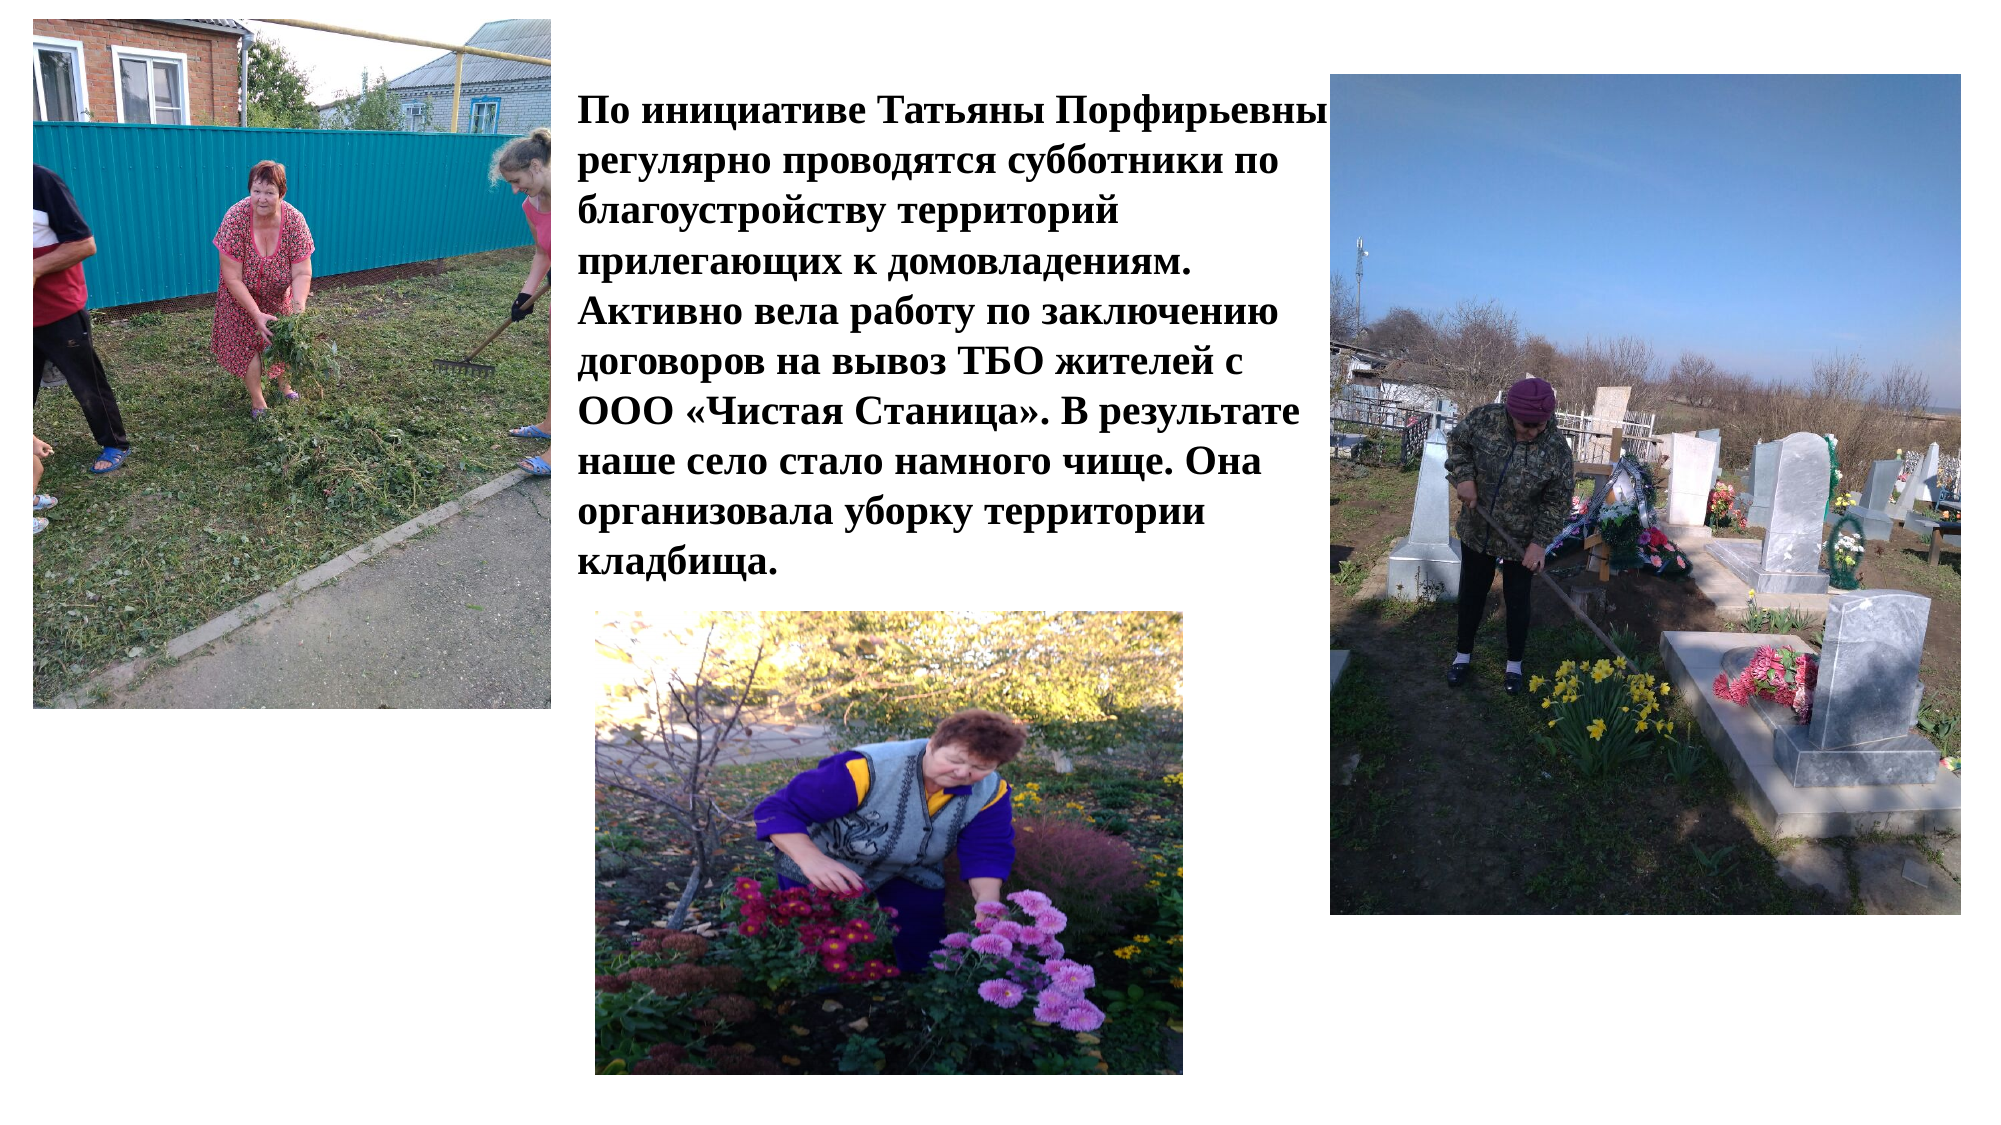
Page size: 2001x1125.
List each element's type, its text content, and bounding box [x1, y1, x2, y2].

text_box По инициативе Татьяны Порфирьевны регулярно проводятся субботники по благоустройству территорий прилегающих к домовладениям. Активно вела работу по заключению договоров на вывоз ТБО жителей с ООО «Чистая Станица». В результате наше село стало намного чище. Она организовала уборку территории кладбища. [562, 74, 1330, 590]
picture [1330, 74, 1961, 915]
picture [33, 19, 551, 709]
picture [595, 611, 1183, 1075]
